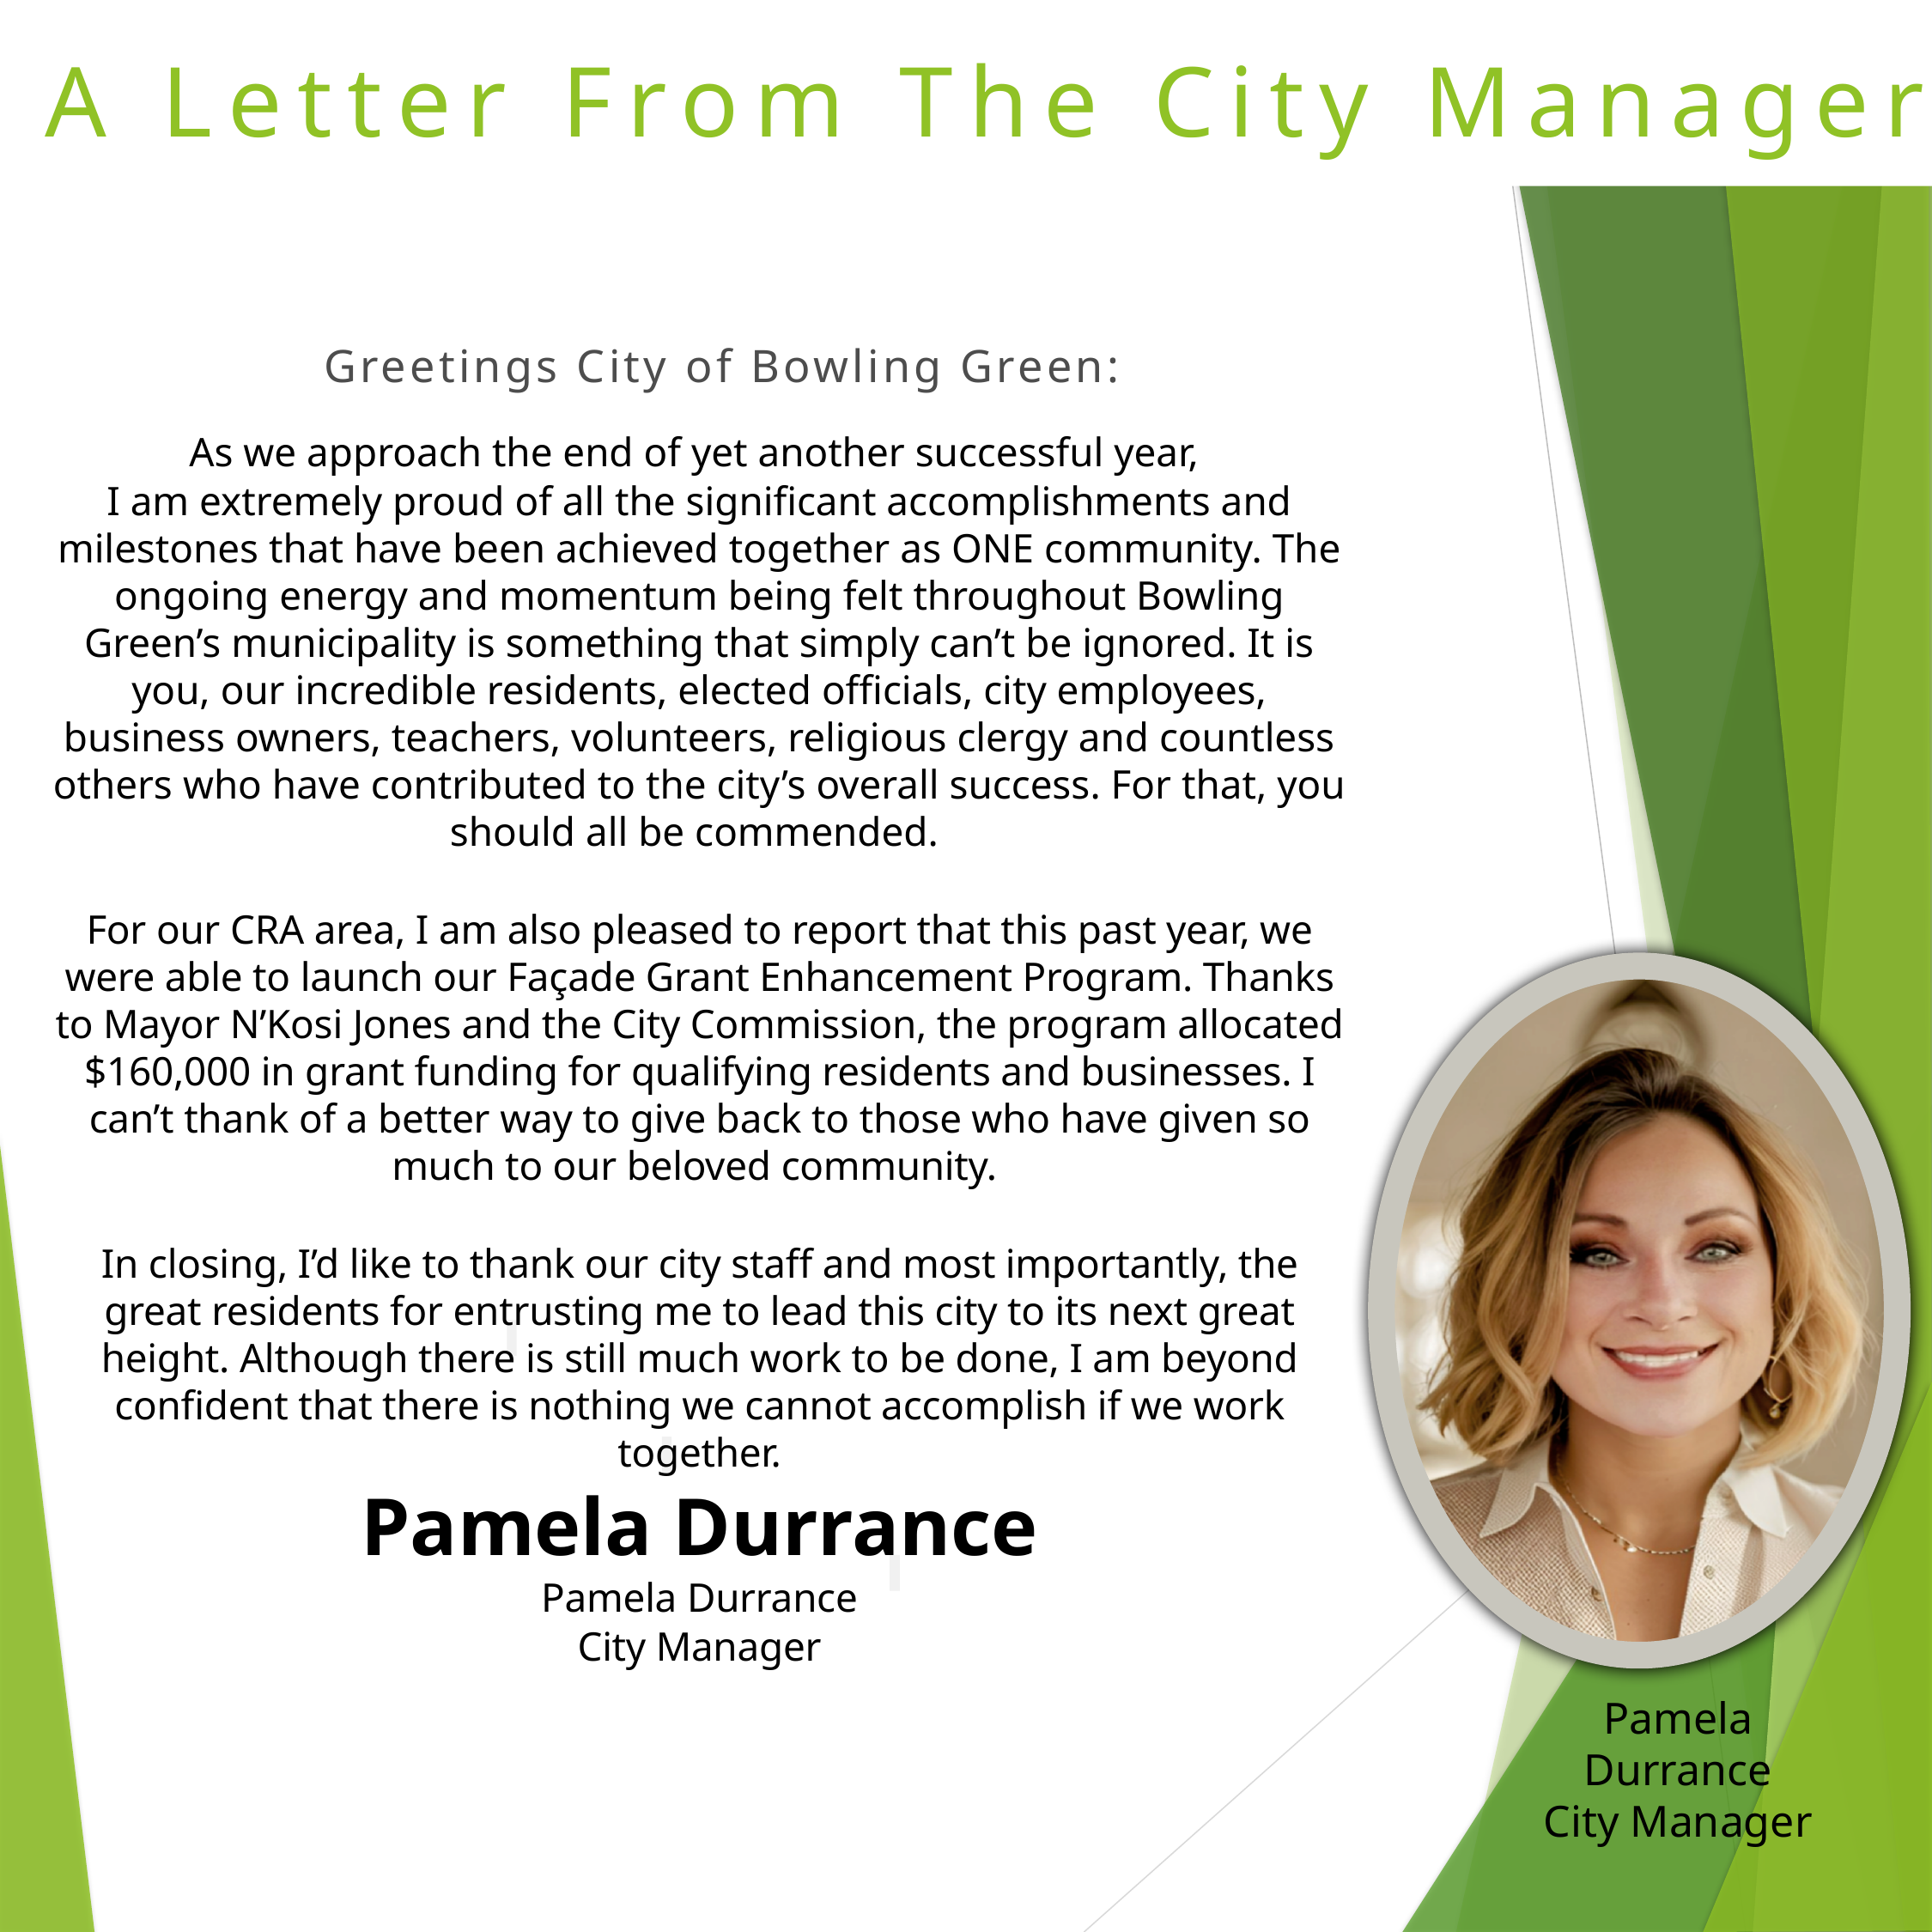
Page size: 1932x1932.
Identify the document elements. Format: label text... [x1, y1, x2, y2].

title A Letter From The City Manager [43, 38, 92, 363]
text_box Pamela Durrance City Manager [1492, 1685, 1864, 1853]
picture [1381, 965, 1898, 1656]
text_box As we approach the end of yet another successful year, I am extremely proud of all the significant accomplishments and milestones that have been achieved together as ONE community. The ongoing energy and momentum being felt throughout Bowling Green’s municipality is something that simply can’t be ignored. It is you, our incredible residents, elected officials, city employees, business owners, teachers, volunteers, religious clergy and countless others who have contributed to the city’s overall success. For that, you should all be commended. For our CRA area, I am also pleased to report that this past year, we were able to launch our Façade Grant Enhancement Program. Thanks to Mayor N’Kosi Jones and the City Commission, the program allocated $160,000 in grant funding for qualifying residents and businesses. I can’t thank of a better way to give back to those who have given so much to our beloved community. In closing, I’d like to thank our city staff and most importantly, the great residents for entrusting me to lead this city to its next great height. Although there is still much work to be done, I am beyond confident that there is nothing we cannot accomplish if we work together. Pamela Durrance Pamela Durrance City Manager [38, 421, 1395, 1676]
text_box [98, 0, 1932, 1592]
